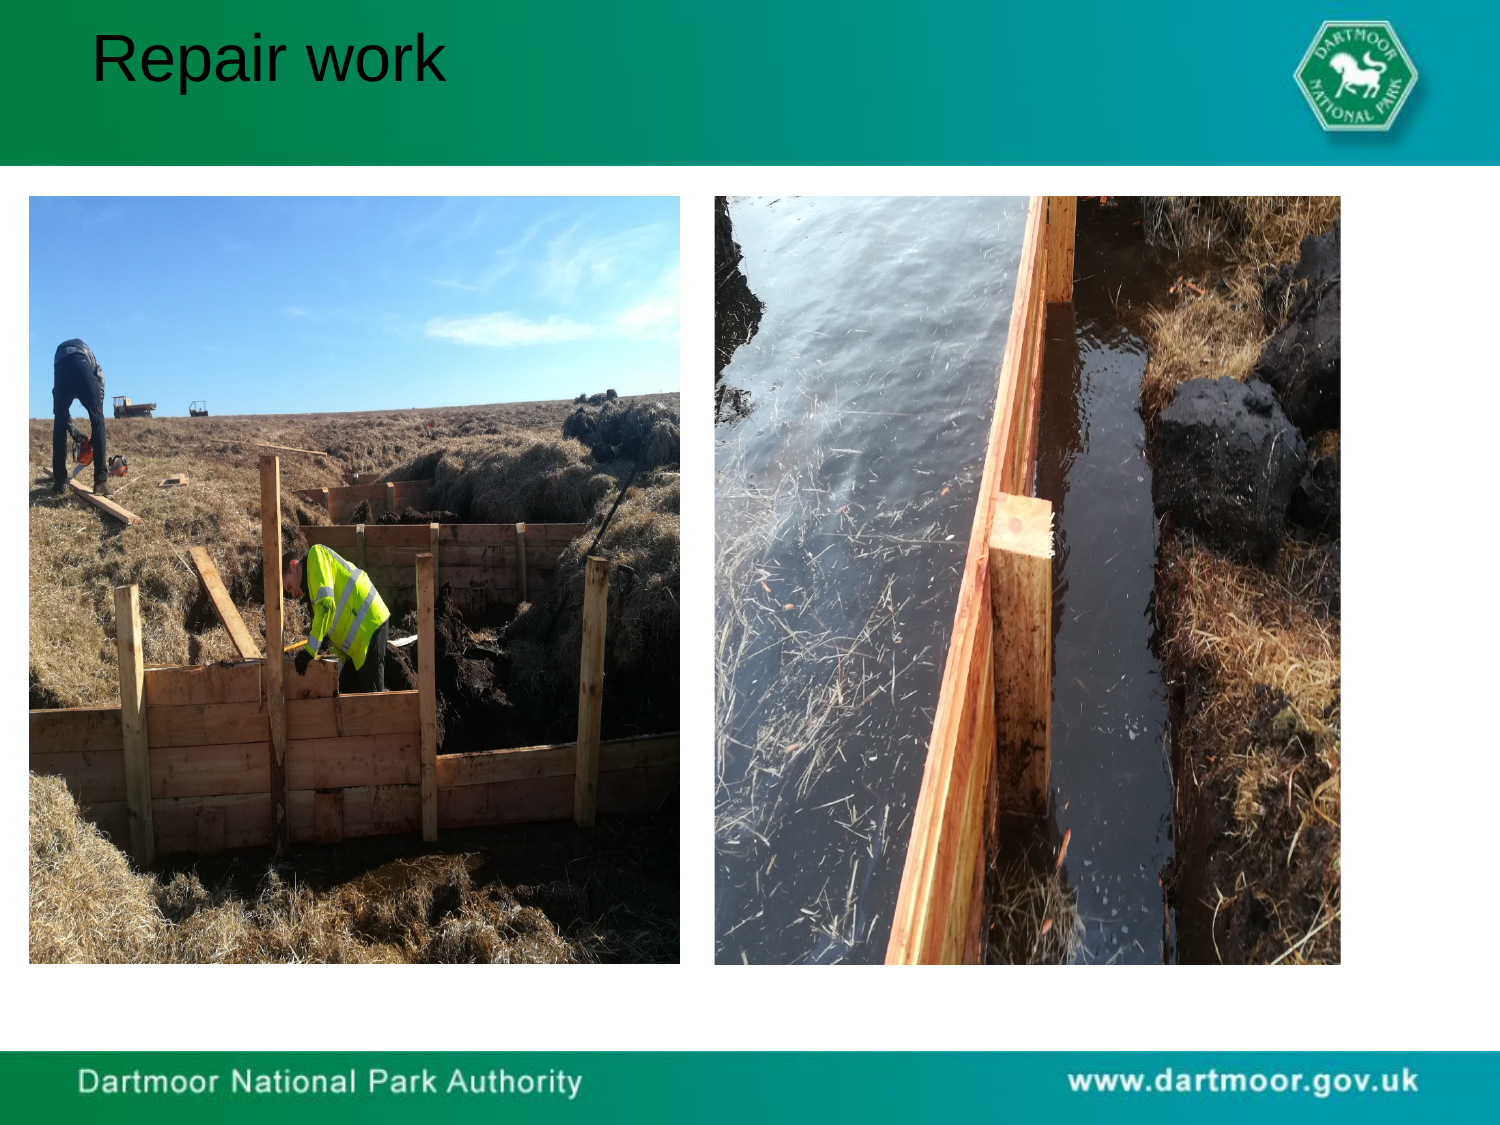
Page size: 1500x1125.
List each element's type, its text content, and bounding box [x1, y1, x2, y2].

picture [0, 0, 1500, 166]
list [29, 196, 680, 965]
list Repair work [76, 7, 1471, 220]
picture [0, 1051, 1500, 1125]
picture [714, 196, 1341, 965]
